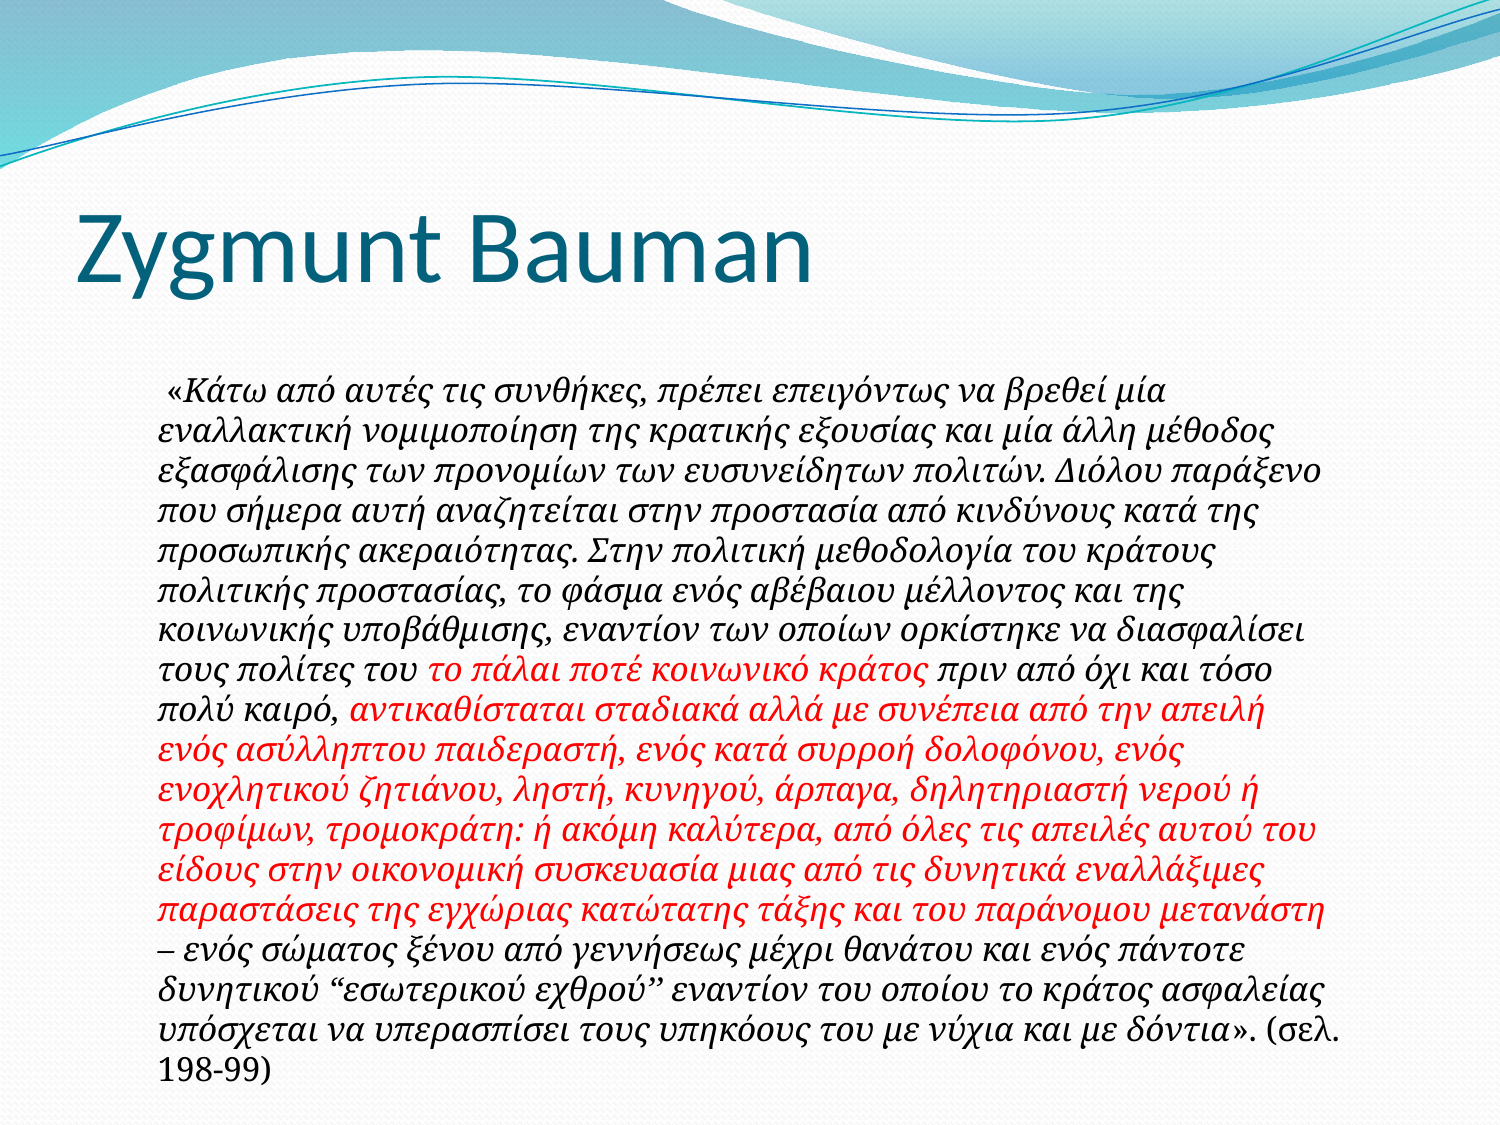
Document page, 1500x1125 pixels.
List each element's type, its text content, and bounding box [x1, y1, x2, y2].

list «Κάτω από αυτές τις συνθήκες, πρέπει επειγόντως να βρεθεί µία εναλλακτική νοµιµοποίηση της κρατικής εξουσίας και µία άλλη µέθοδος εξασφάλισης των προνοµίων των ευσυνείδητων πολιτών. Διόλου παράξενο που σήµερα αυτή αναζητείται στην προστασία από κινδύνους κατά της προσωπικής ακεραιότητας. Στην πολιτική µεθοδολογία του κράτους πολιτικής προστασίας, το φάσµα ενός αβέβαιου µέλλοντος και της κοινωνικής υποβάθµισης, εναντίον των οποίων ορκίστηκε να διασφαλίσει τους πολίτες του το πάλαι ποτέ κοινωνικό κράτος πριν από όχι και τόσο πολύ καιρό, αντικαθίσταται σταδιακά αλλά µε συνέπεια από την απειλή ενός ασύλληπτου παιδεραστή, ενός κατά συρροή δολοφόνου, ενός ενοχλητικού ζητιάνου, ληστή, κυνηγού, άρπαγα, δηλητηριαστή νερού ή τροφίµων, τροµοκράτη: ή ακόµη καλύτερα, από όλες τις απειλές αυτού του είδους στην οικονοµική συσκευασία µιας από τις δυνητικά εναλλάξιµες παραστάσεις της εγχώριας κατώτατης τάξης και του παράνοµου µετανάστη – ενός σώµατος ξένου από γεννήσεως µέχρι θανάτου και ενός πάντοτε δυνητικού “εσωτερικού εχθρού’’ εναντίον του οποίου το κράτος ασφαλείας υπόσχεται να υπερασπίσει τους υπηκόους του µε νύχια και µε δόντια». (σελ. 198-99) [143, 361, 1359, 1106]
title Zygmunt Bauman [75, 115, 1425, 303]
